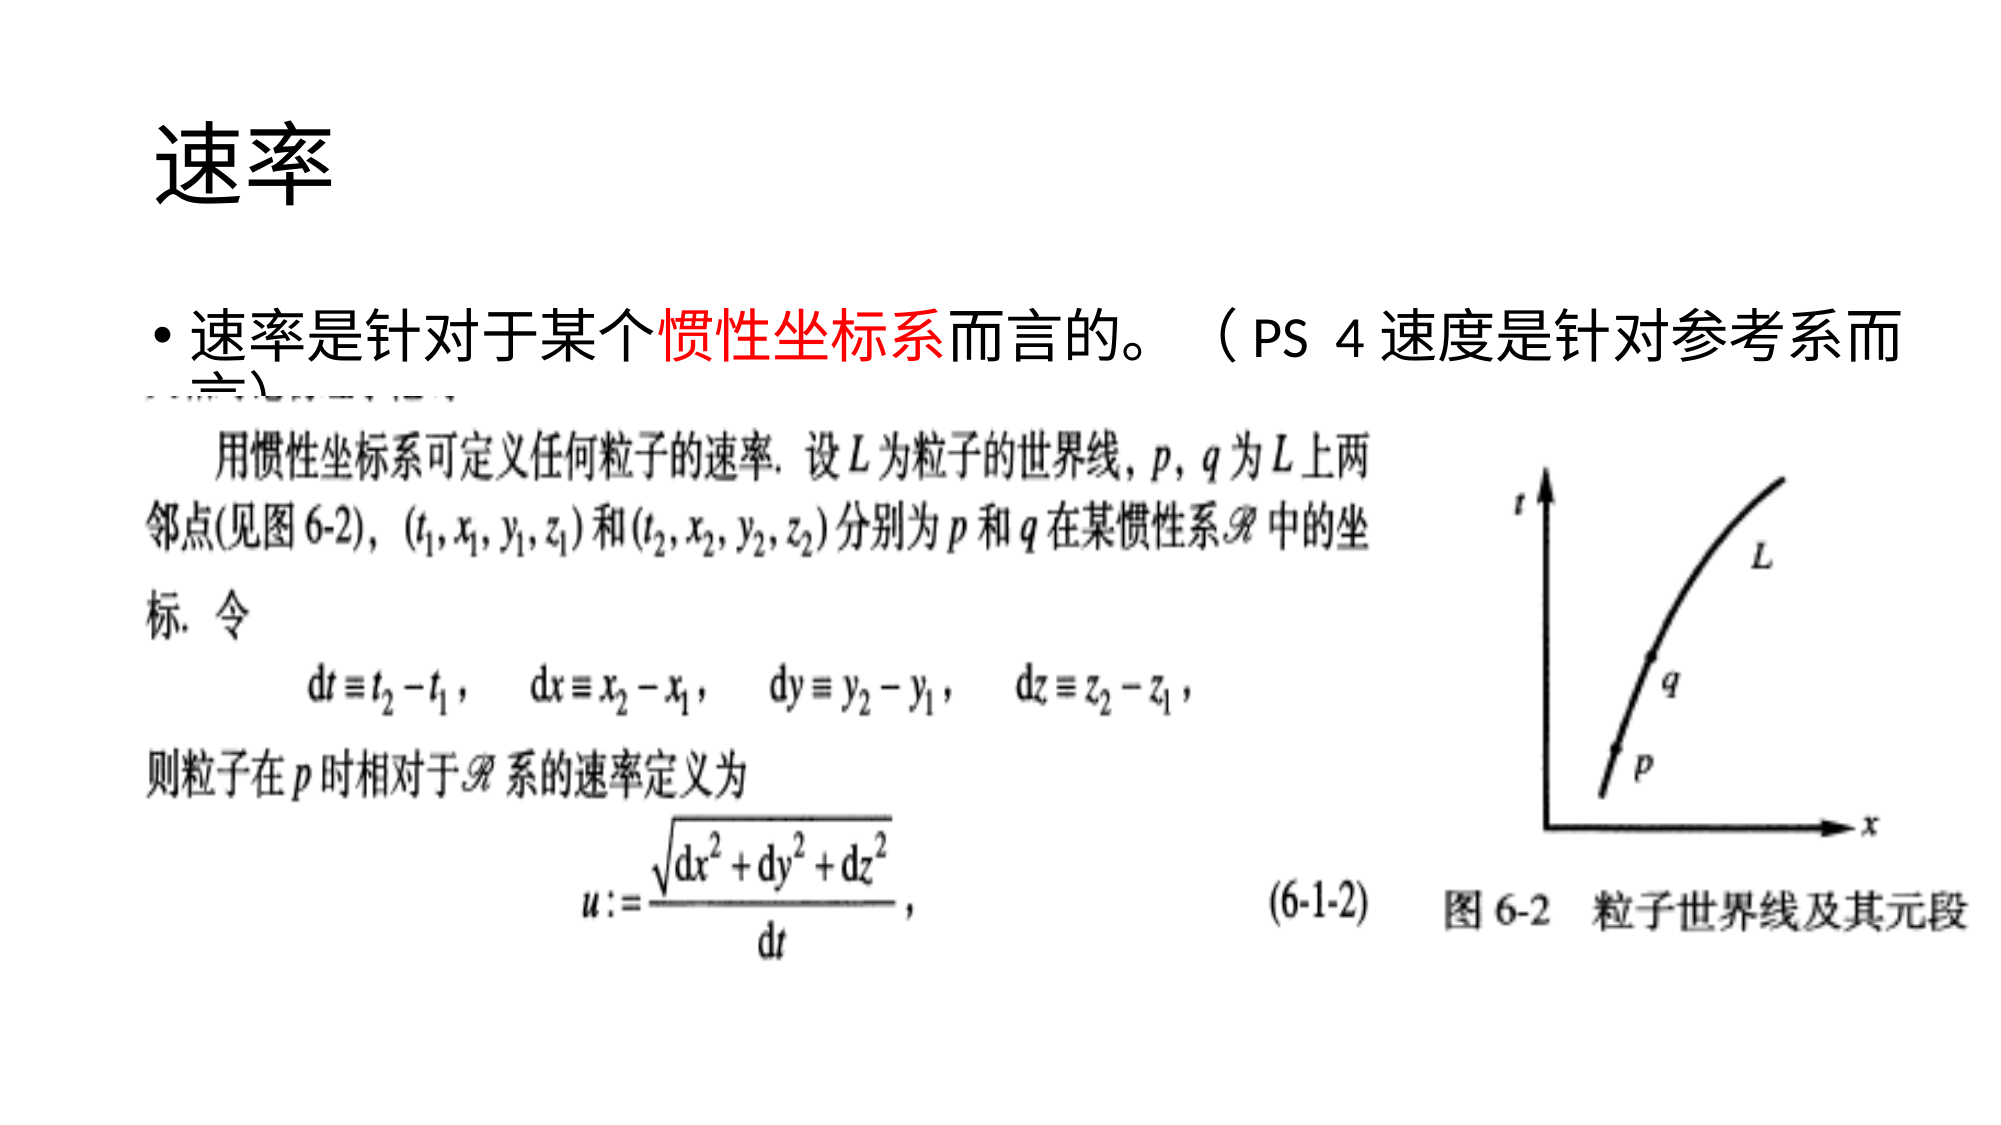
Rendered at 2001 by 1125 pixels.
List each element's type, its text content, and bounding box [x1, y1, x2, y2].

list 速率是针对于某个惯性坐标系而言的。（PS 4速度是针对参考系而言） [137, 299, 1979, 1014]
title 速率 [137, 59, 1863, 278]
picture [1427, 396, 2000, 964]
picture [137, 396, 1410, 1014]
